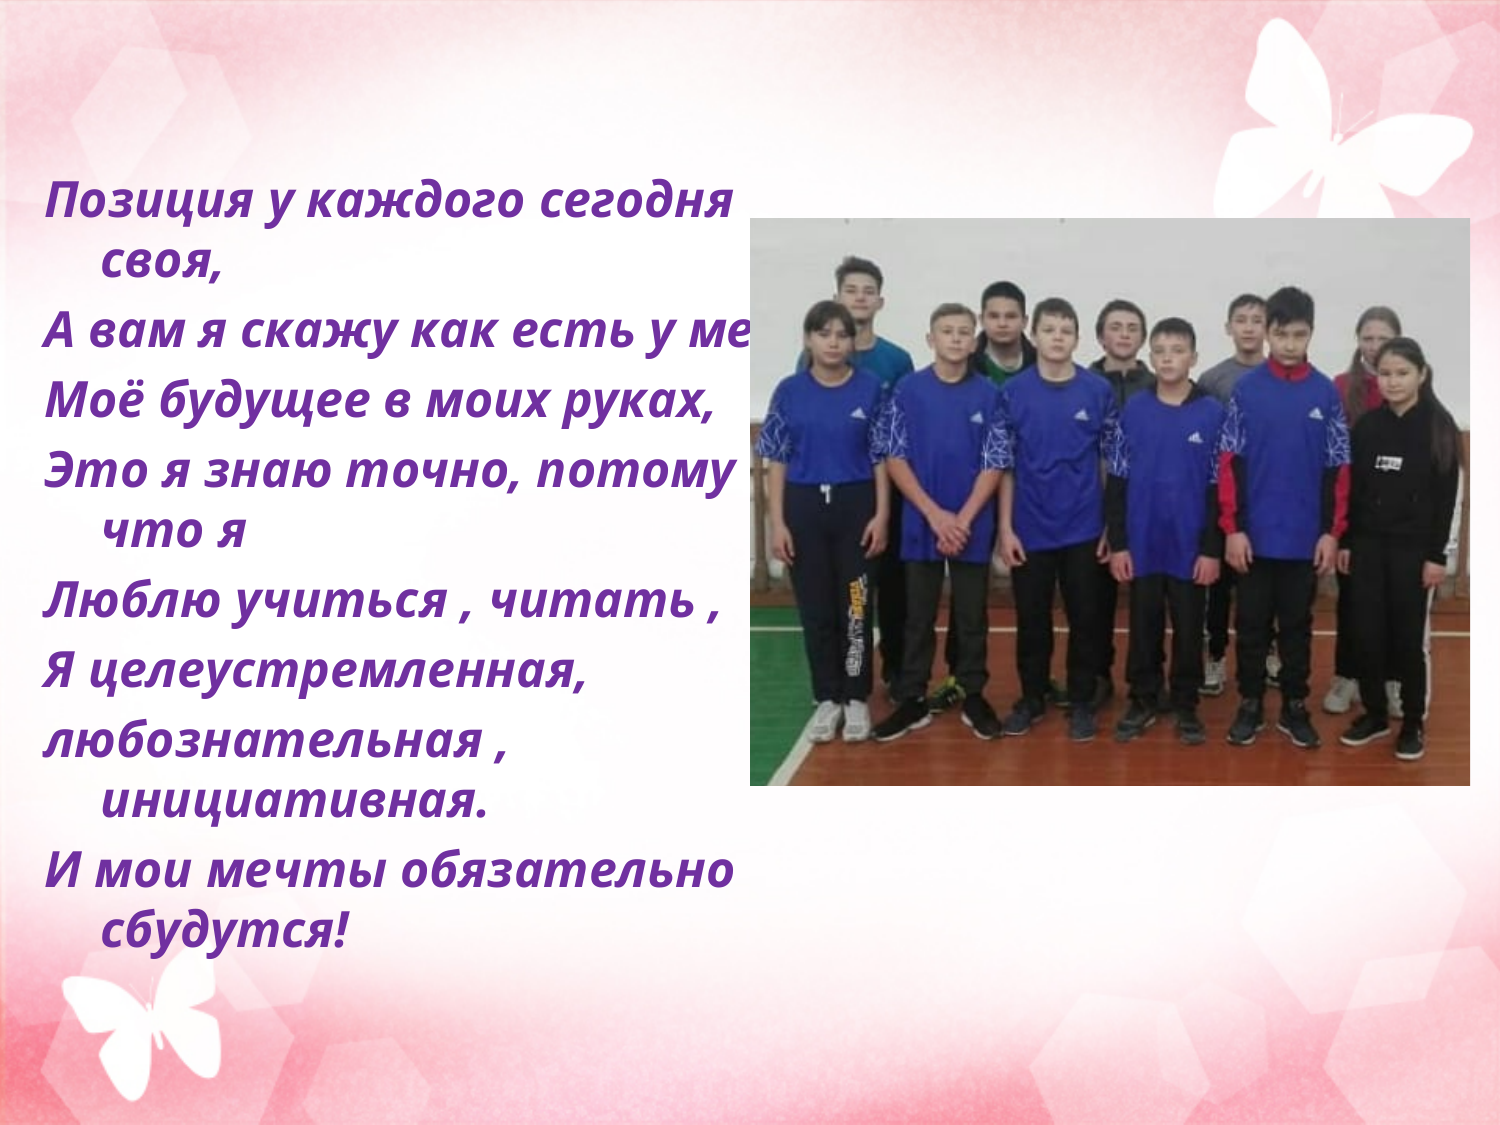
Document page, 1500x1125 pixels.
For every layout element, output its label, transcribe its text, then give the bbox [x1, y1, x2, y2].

picture [0, 0, 1500, 1125]
list Позиция у каждого сегодня своя, А вам я скажу как есть у меня. Моё будущее в моих руках, Это я знаю точно, потому что я Люблю учиться , читать , Я целеустремленная, любознательная , инициативная. И мои мечты обязательно сбудутся! [29, 90, 857, 1013]
